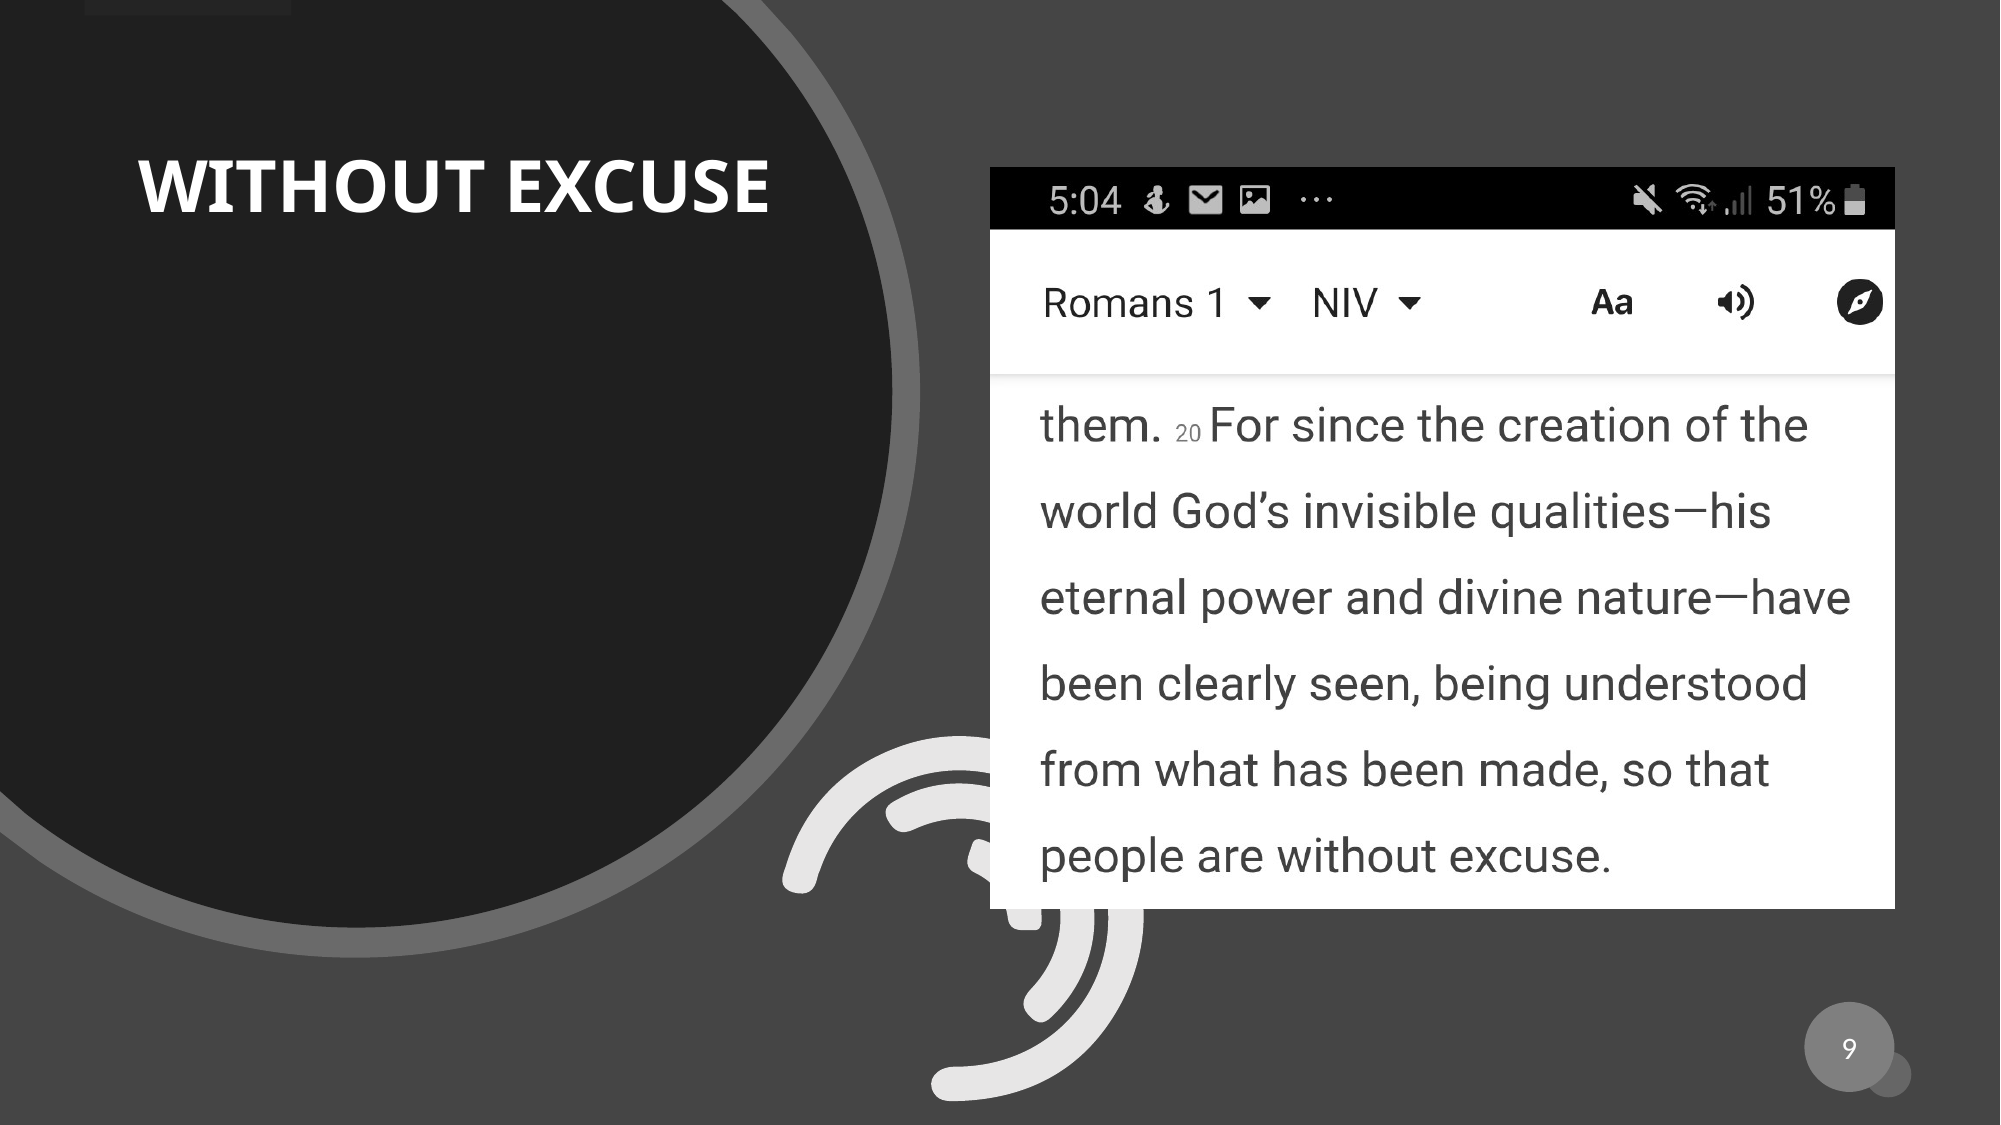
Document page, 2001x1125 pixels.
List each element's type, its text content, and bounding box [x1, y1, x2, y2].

text_box [0, 0, 894, 929]
slide_number 9 [1804, 1001, 1895, 1092]
text_box [0, 0, 922, 959]
picture [990, 167, 1895, 910]
title Without excuse [123, 103, 790, 275]
